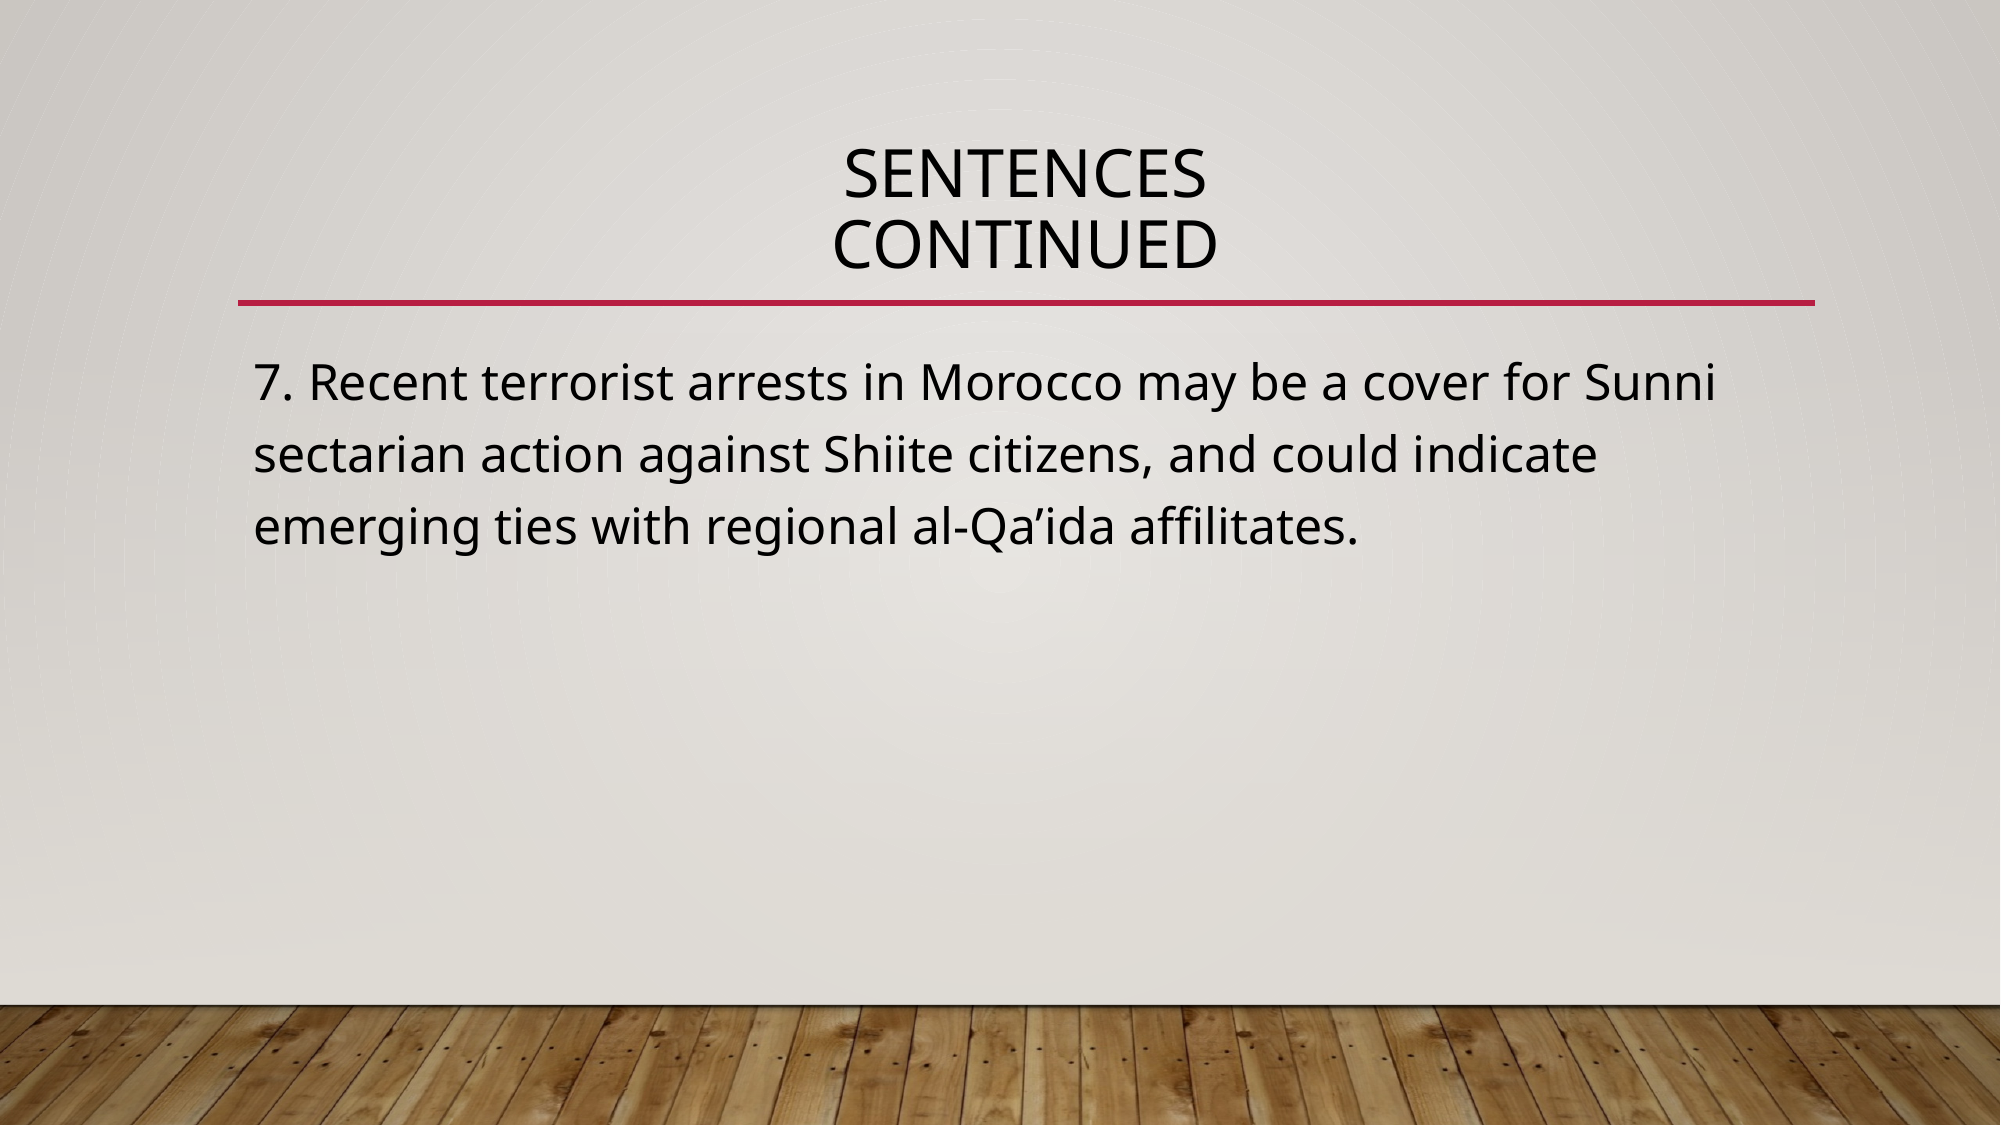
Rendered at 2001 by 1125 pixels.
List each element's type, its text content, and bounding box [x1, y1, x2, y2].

list 7. Recent terrorist arrests in Morocco may be a cover for Sunni sectarian action against Shiite citizens, and could indicate emerging ties with regional al-Qa’ida affilitates. [238, 330, 1814, 897]
title SENTENCES CONTINUED [238, 131, 1814, 305]
picture [0, 1005, 2000, 1125]
